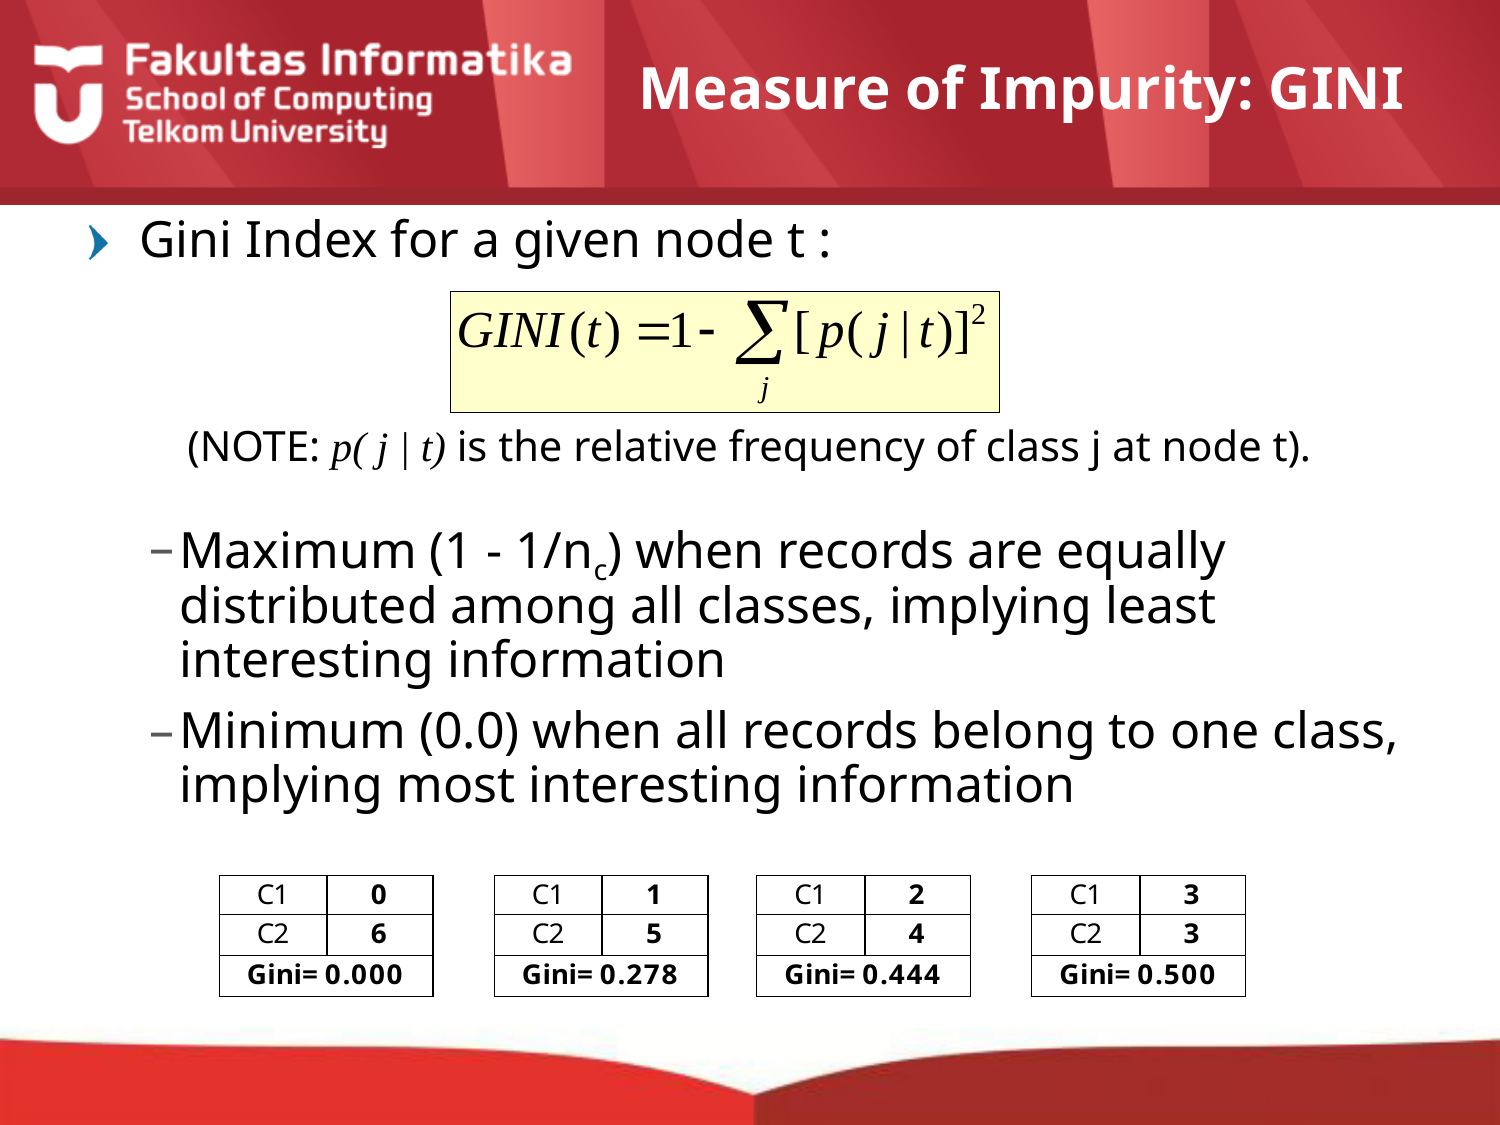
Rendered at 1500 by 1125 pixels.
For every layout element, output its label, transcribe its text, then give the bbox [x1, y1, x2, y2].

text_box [487, 874, 713, 1008]
list Gini Index for a given node t : (NOTE: p( j | t) is the relative frequency of class j at node t). Maximum (1 - 1/nc) when records are equally distributed among all classes, implying least interesting information Minimum (0.0) when all records belong to one class, implying most interesting information [67, 206, 1432, 838]
title Measure of Impurity: GINI [623, 33, 1432, 139]
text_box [449, 291, 1001, 413]
picture [82, 214, 112, 262]
picture [0, 1024, 1500, 1125]
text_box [749, 874, 976, 1008]
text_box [1024, 874, 1251, 1008]
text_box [212, 874, 438, 1008]
picture [0, 0, 1500, 205]
